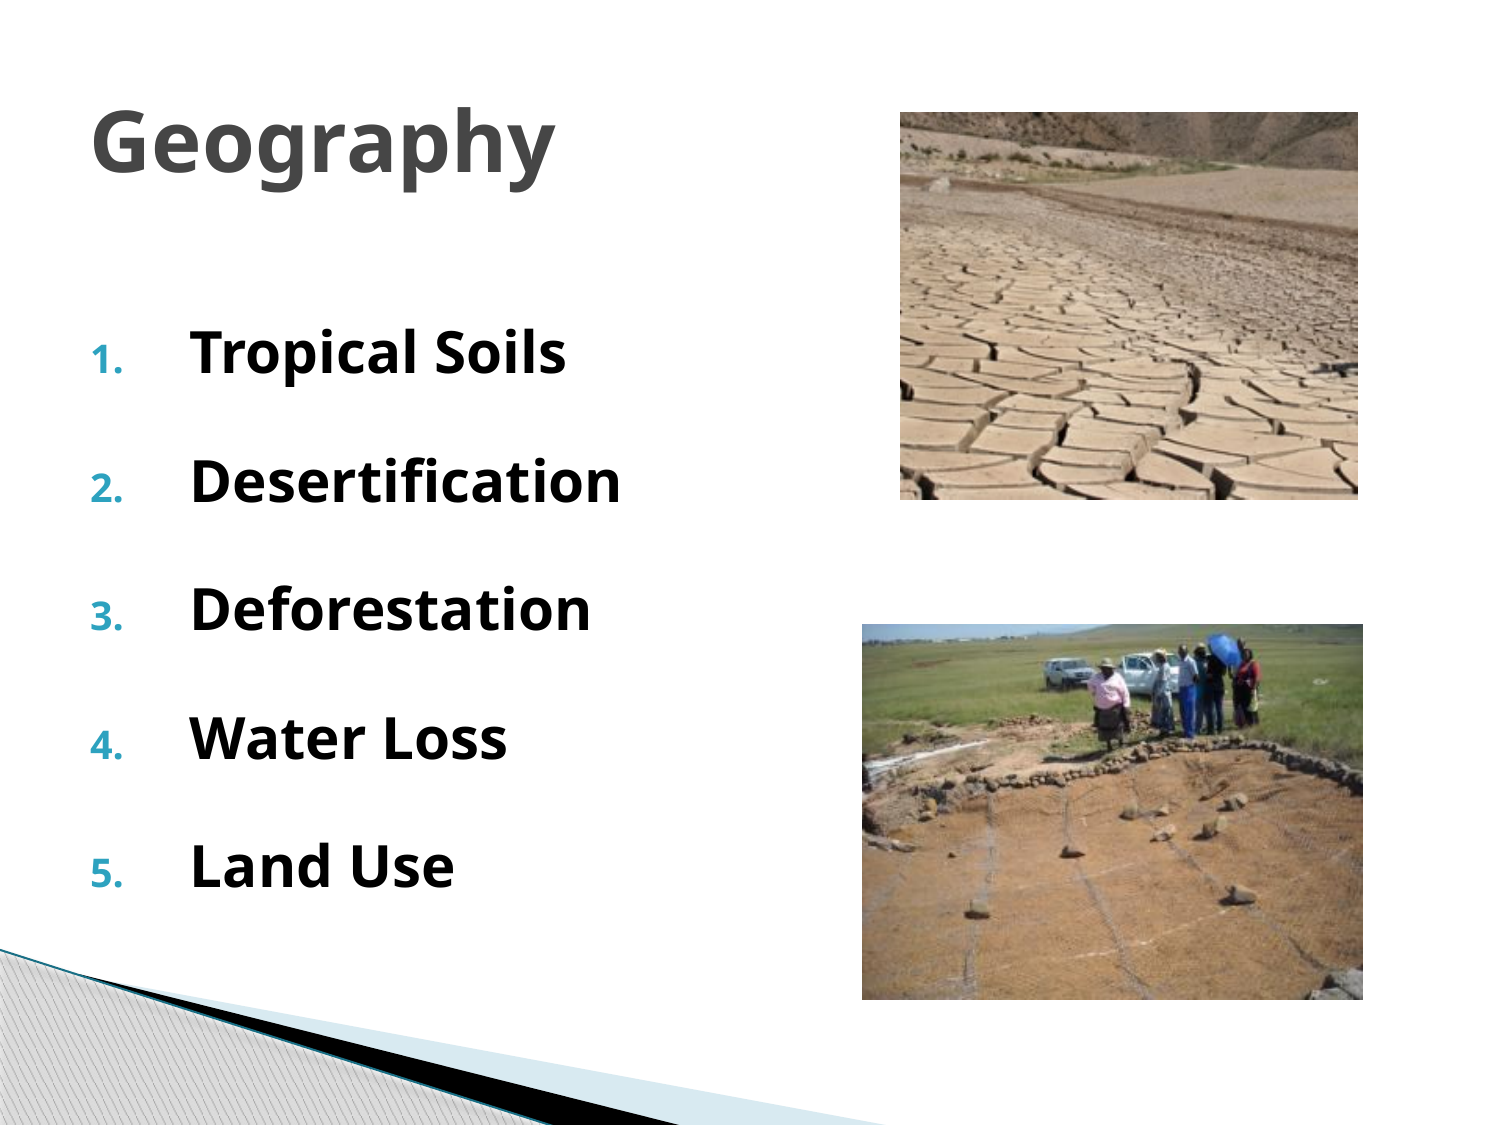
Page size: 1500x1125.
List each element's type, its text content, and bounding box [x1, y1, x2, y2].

picture [899, 112, 1358, 501]
list Tropical Soils Desertification Deforestation Water Loss Land Use [75, 242, 1425, 986]
picture [862, 624, 1363, 1001]
title Geography [75, 45, 1425, 233]
